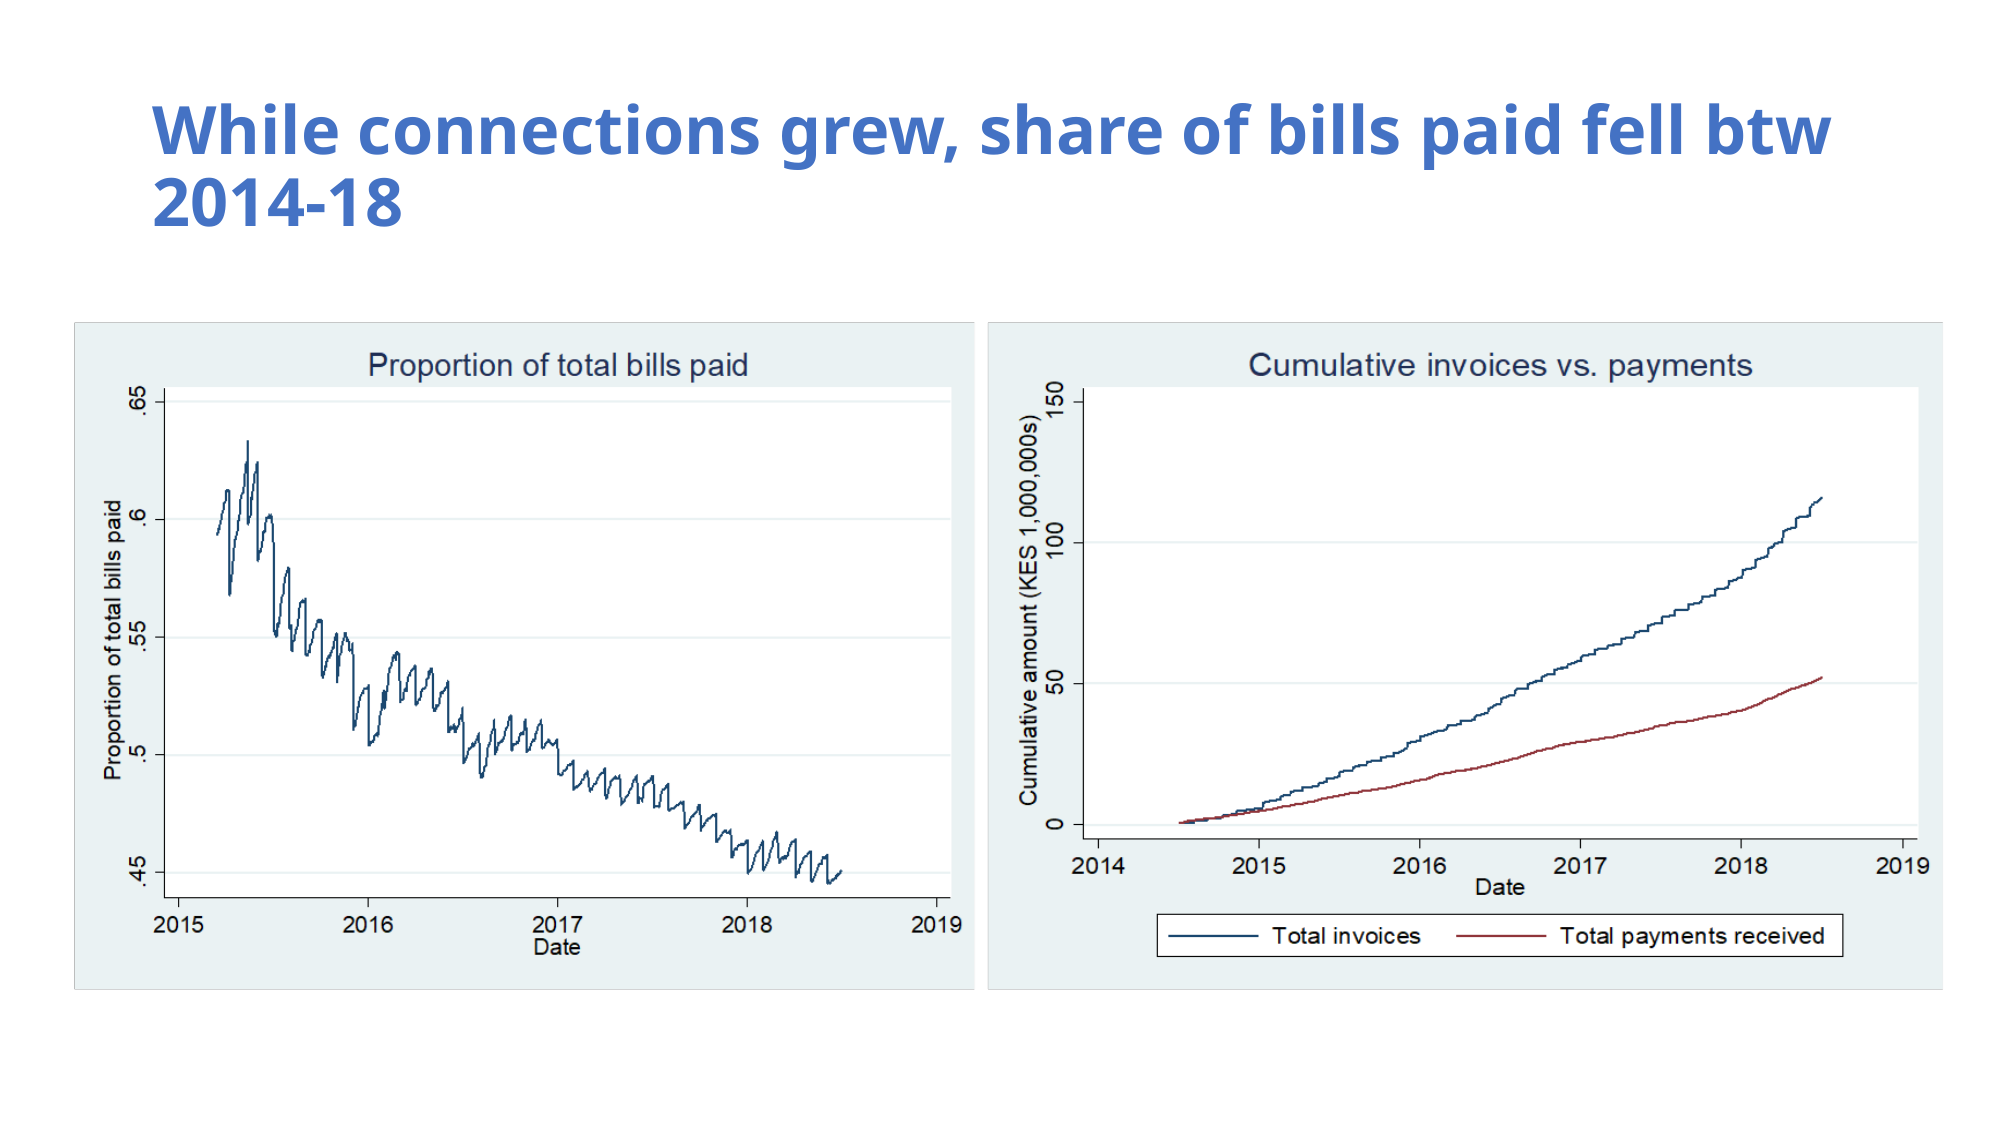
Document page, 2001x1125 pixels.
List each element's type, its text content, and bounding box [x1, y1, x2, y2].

picture [67, 315, 1951, 997]
title While connections grew, share of bills paid fell btw 2014-18 [137, 59, 1863, 278]
